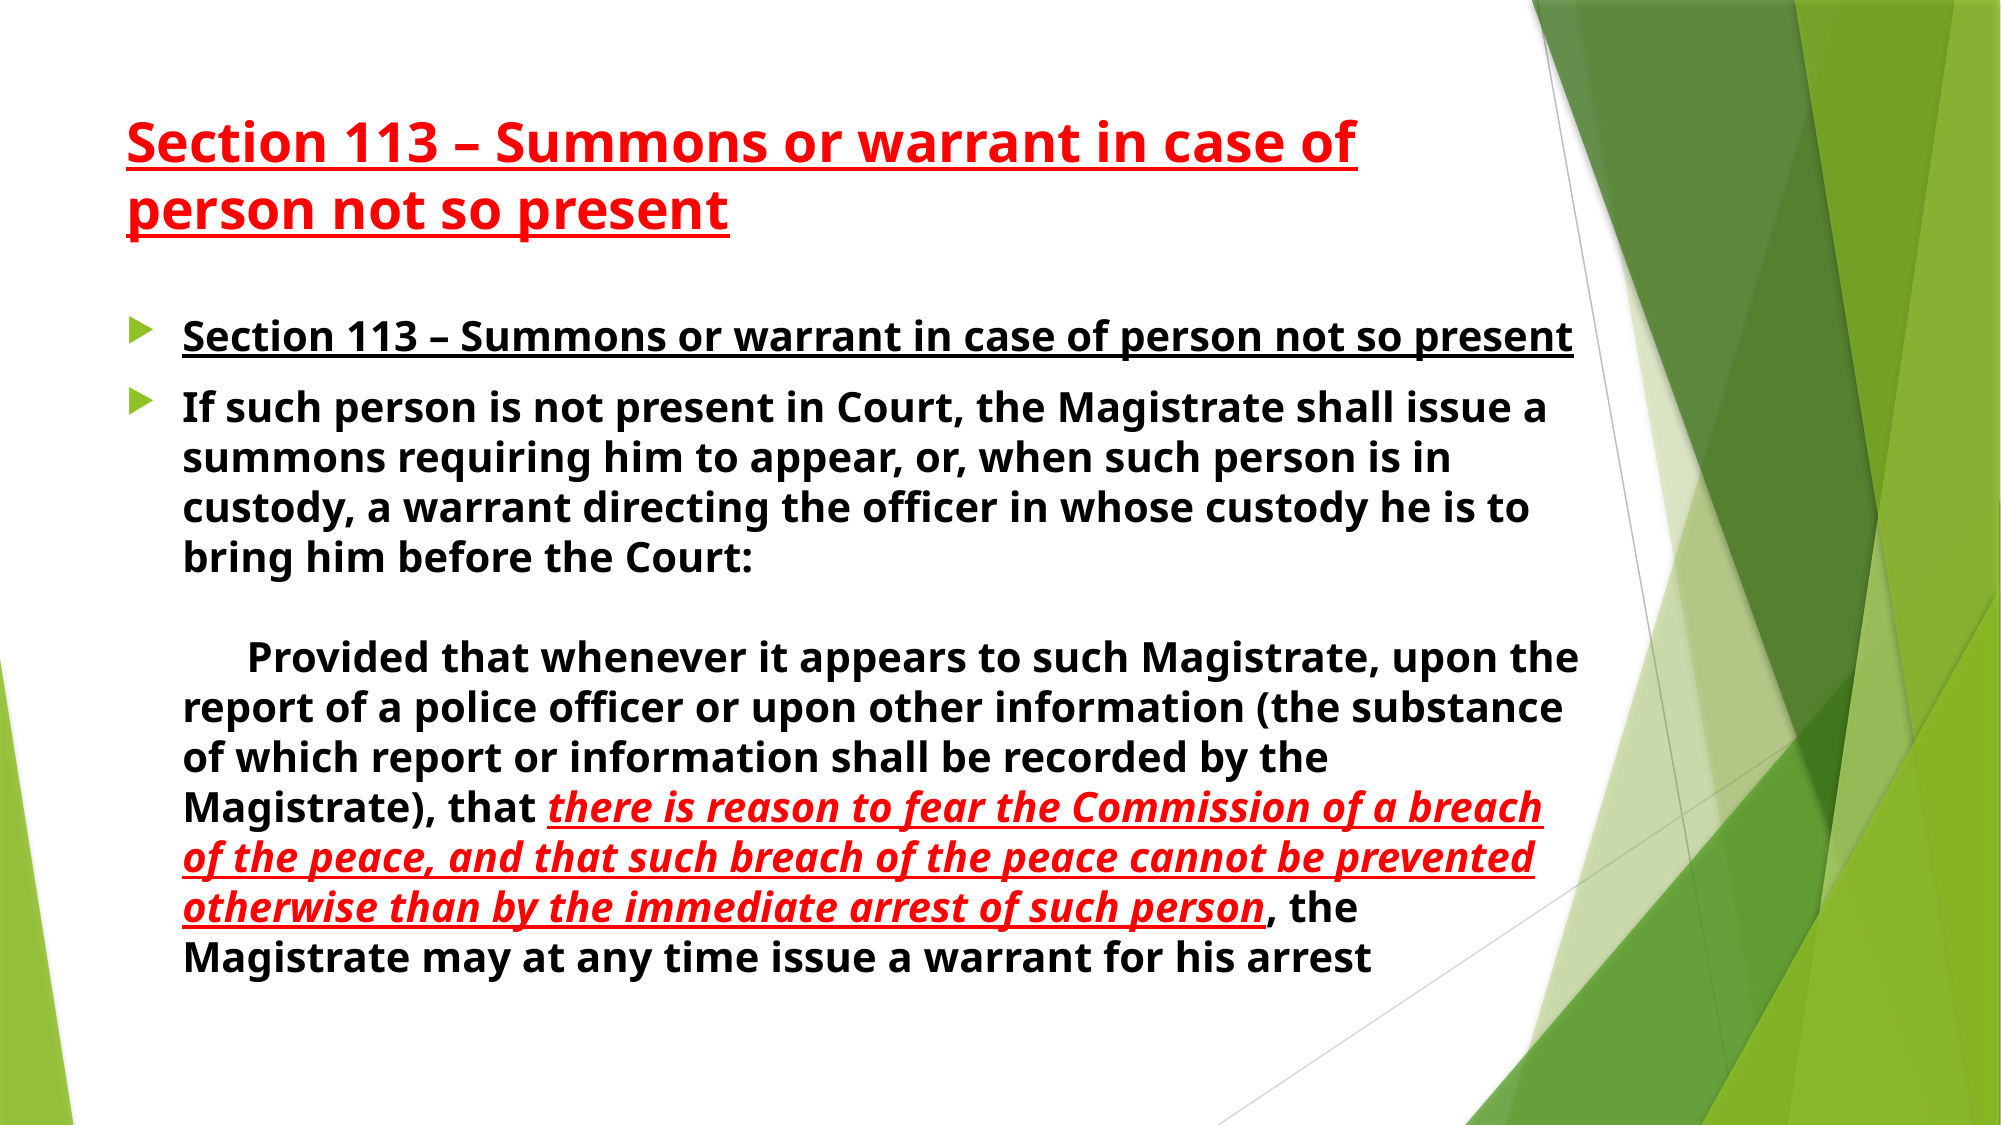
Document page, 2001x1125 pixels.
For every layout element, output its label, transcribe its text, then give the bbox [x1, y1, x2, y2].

title Section 113 – Summons or warrant in case of person not so present [111, 99, 1522, 302]
list Section 113 – Summons or warrant in case of person not so present If such person is not present in Court, the Magistrate shall issue a summons requiring him to appear, or, when such person is in custody, a warrant directing the officer in whose custody he is to bring him before the Court: Provided that whenever it appears to such Magistrate, upon the report of a police officer or upon other information (the substance of which report or information shall be recorded by the Magistrate), that there is reason to fear the Commission of a breach of the peace, and that such breach of the peace cannot be prevented otherwise than by the immediate arrest of such person, the Magistrate may at any time issue a warrant for his arrest [111, 302, 1603, 991]
